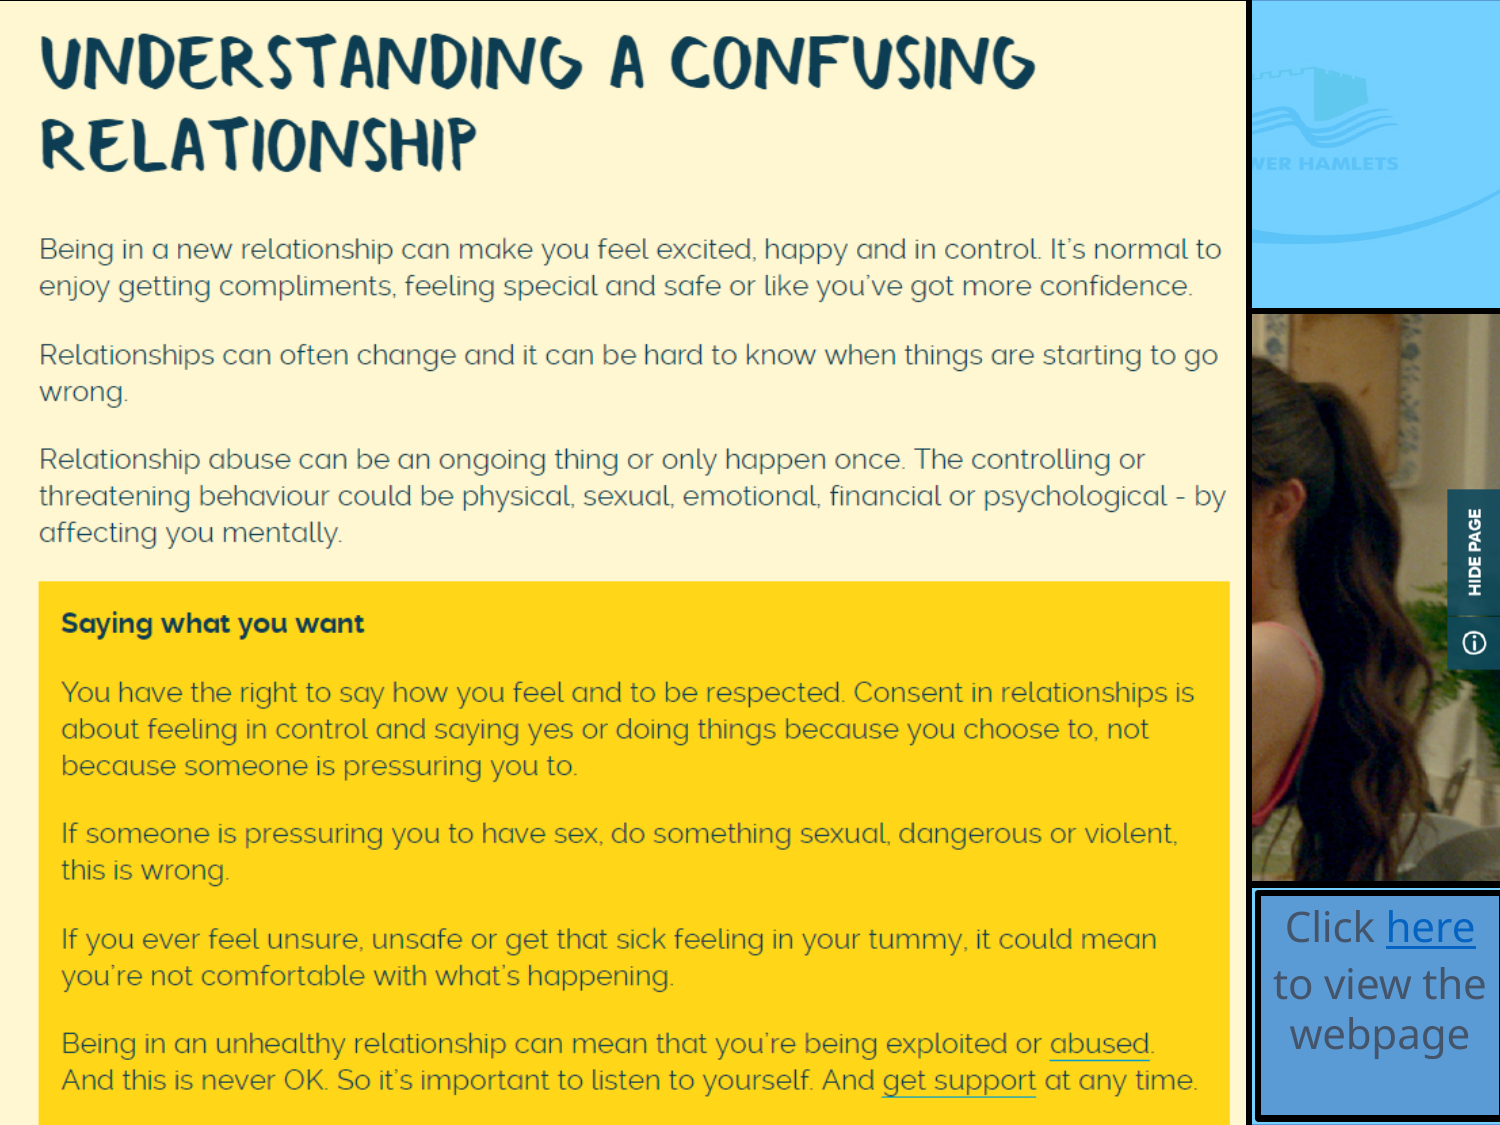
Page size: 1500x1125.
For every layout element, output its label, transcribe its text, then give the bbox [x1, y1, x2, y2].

picture [0, 0, 1500, 1125]
text_box Click here to view the webpage [1257, 893, 1500, 1119]
